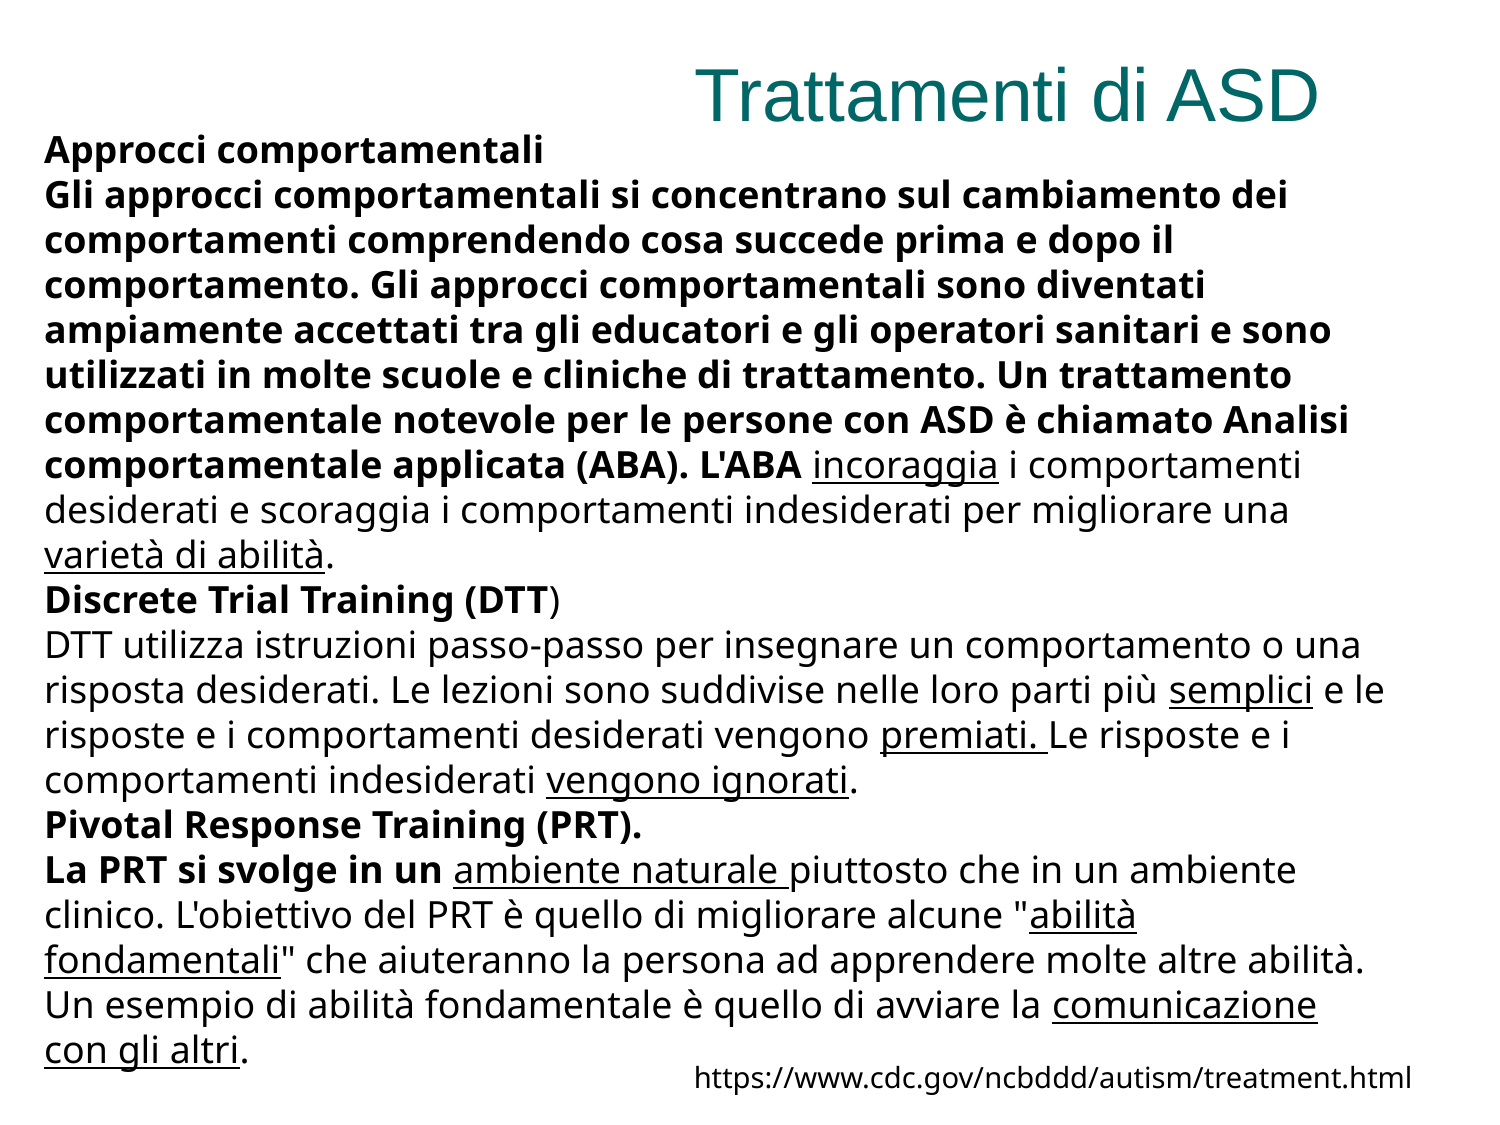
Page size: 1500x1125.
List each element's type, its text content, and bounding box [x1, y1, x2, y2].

text_box https://www.cdc.gov/ncbddd/autism/treatment.html [679, 1051, 1500, 1102]
title Trattamenti di ASD [679, 0, 1500, 144]
text_box Approcci comportamentali Gli approcci comportamentali si concentrano sul cambiamento dei comportamenti comprendendo cosa succede prima e dopo il comportamento. Gli approcci comportamentali sono diventati ampiamente accettati tra gli educatori e gli operatori sanitari e sono utilizzati in molte scuole e cliniche di trattamento. Un trattamento comportamentale notevole per le persone con ASD è chiamato Analisi comportamentale applicata (ABA). L'ABA incoraggia i comportamenti desiderati e scoraggia i comportamenti indesiderati per migliorare una varietà di abilità. Discrete Trial Training (DTT) DTT utilizza istruzioni passo-passo per insegnare un comportamento o una risposta desiderati. Le lezioni sono suddivise nelle loro parti più semplici e le risposte e i comportamenti desiderati vengono premiati. Le risposte e i comportamenti indesiderati vengono ignorati. Pivotal Response Training (PRT). La PRT si svolge in un ambiente naturale piuttosto che in un ambiente clinico. L'obiettivo del PRT è quello di migliorare alcune "abilità fondamentali" che aiuteranno la persona ad apprendere molte altre abilità. Un esempio di abilità fondamentale è quello di avviare la comunicazione con gli altri. [29, 118, 1407, 1079]
